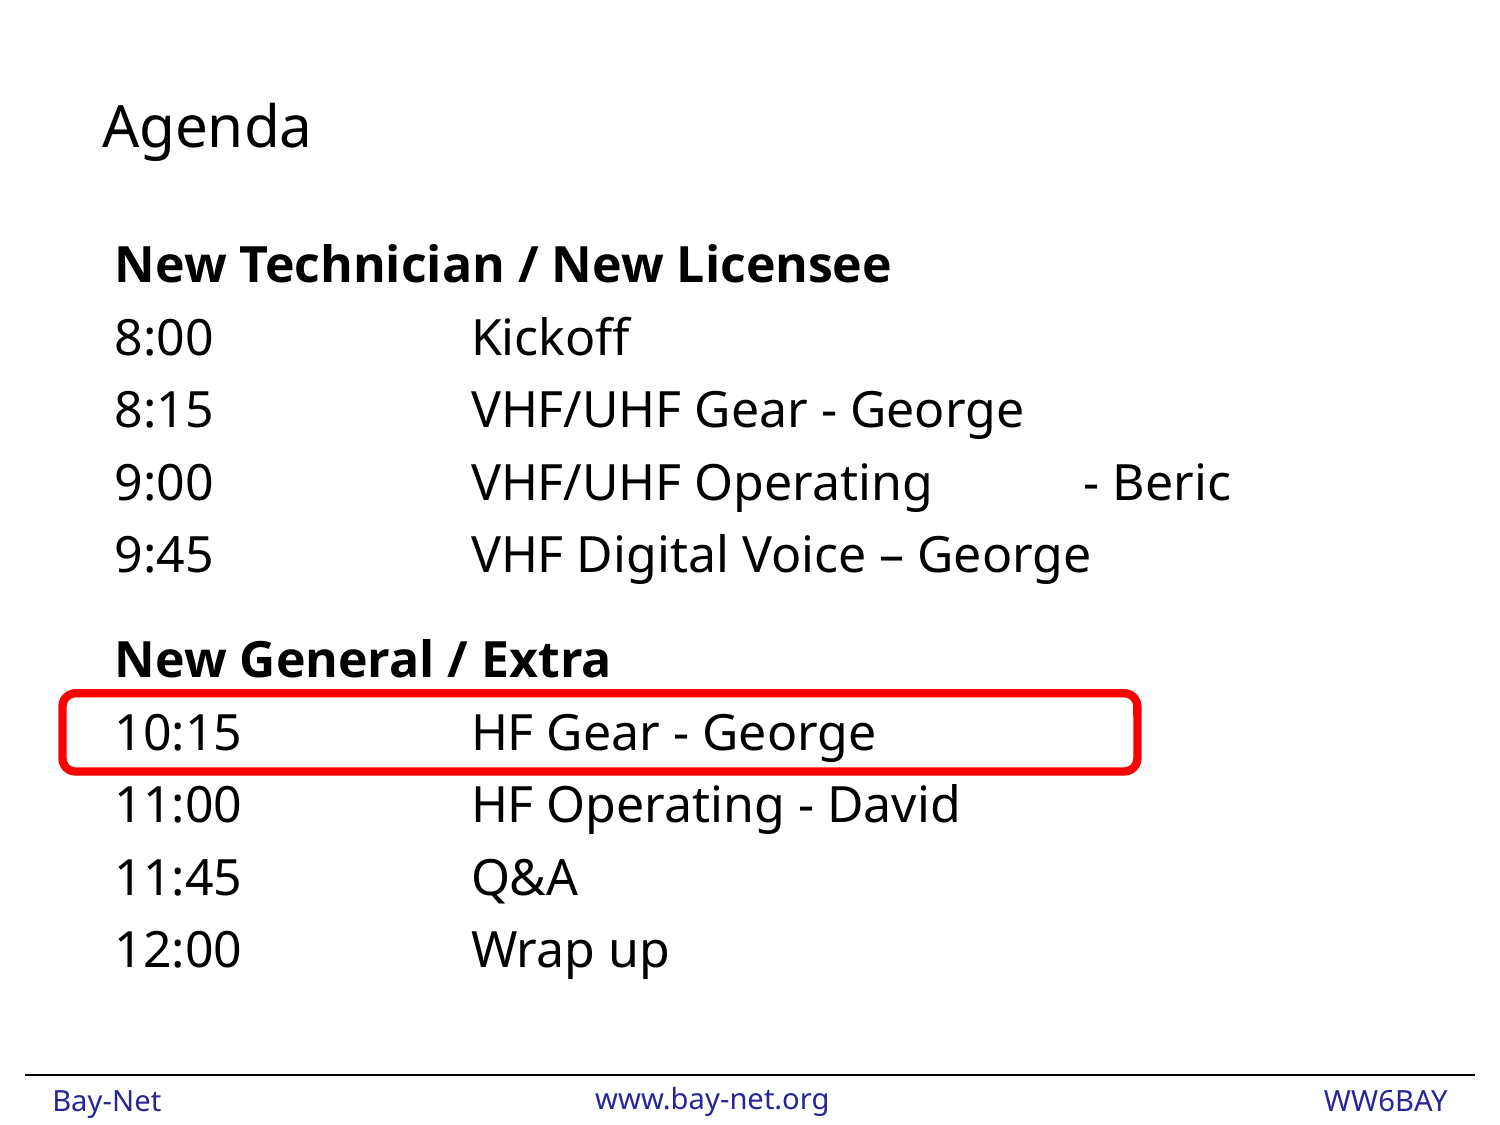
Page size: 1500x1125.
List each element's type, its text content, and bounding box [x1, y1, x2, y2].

list New Technician / New Licensee 8:00 Kickoff 8:15 VHF/UHF Gear - George 9:00 VHF/UHF Operating - Beric 9:45 VHF Digital Voice – George New General / Extra 10:15 HF Gear - George 11:00 HF Operating - David 11:45 Q&A 12:00 Wrap up [99, 224, 1500, 1051]
text_box [62, 693, 1138, 772]
title Agenda [87, 62, 1362, 187]
